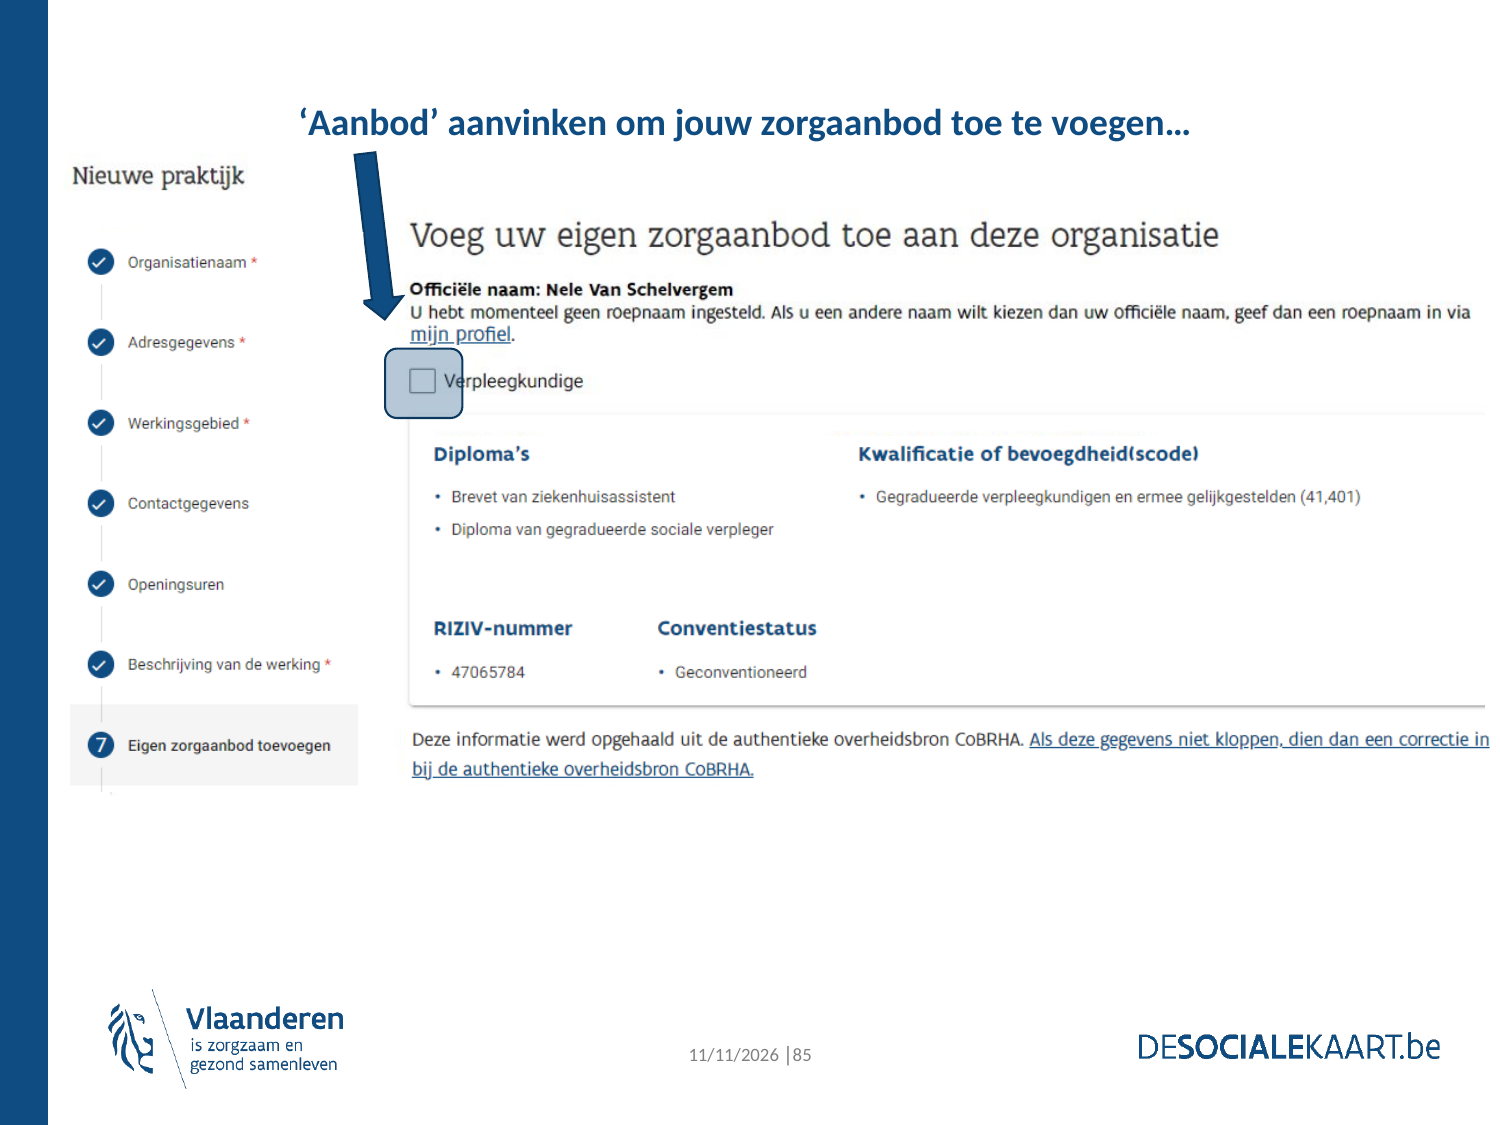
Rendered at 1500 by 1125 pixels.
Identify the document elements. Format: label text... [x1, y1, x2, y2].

picture [108, 989, 343, 1089]
text_box ‘Aanbod’ aanvinken om jouw zorgaanbod toe te voegen… [283, 90, 1208, 151]
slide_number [649, 1024, 827, 1084]
picture [1139, 1032, 1440, 1059]
picture [63, 153, 1492, 796]
